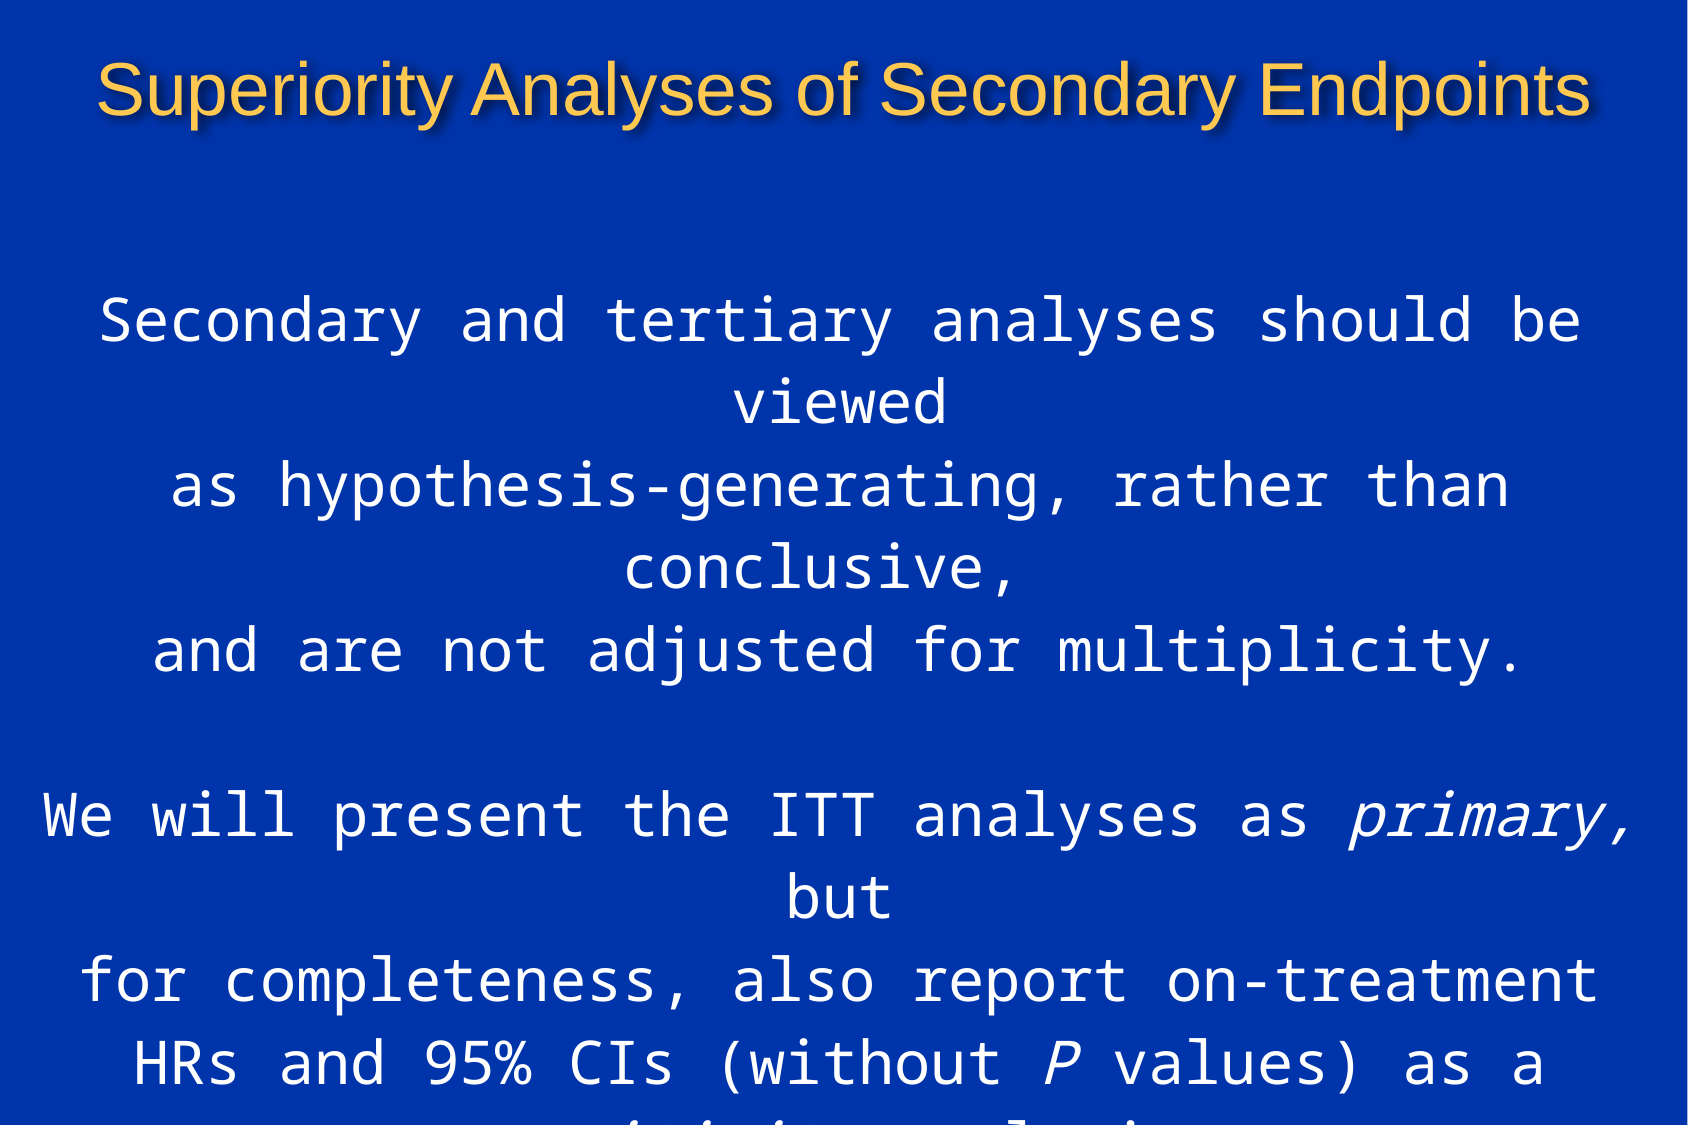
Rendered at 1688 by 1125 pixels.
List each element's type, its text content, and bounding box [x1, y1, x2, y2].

text_box Secondary and tertiary analyses should be viewed as hypothesis-generating, rather than conclusive, and are not adjusted for multiplicity. We will present the ITT analyses as primary, but for completeness, also report on-treatment HRs and 95% CIs (without P values) as a sensitivity analysis. [25, 263, 1655, 1125]
title Superiority Analyses of Secondary Endpoints [0, 9, 1688, 162]
